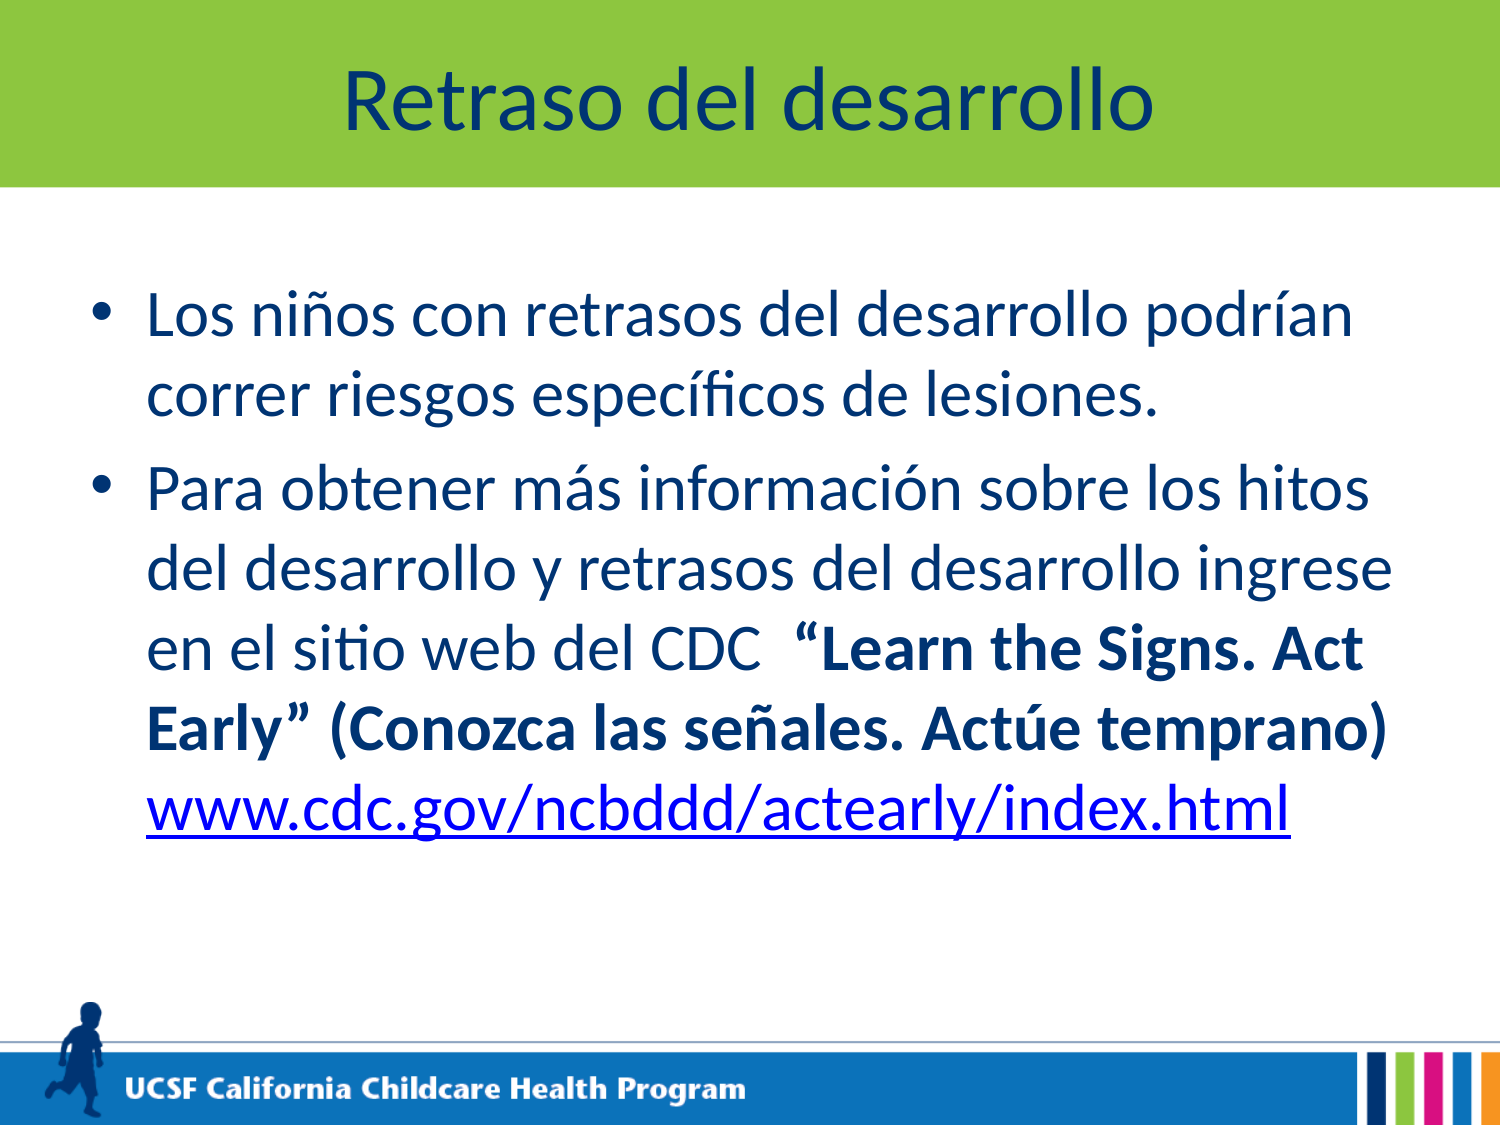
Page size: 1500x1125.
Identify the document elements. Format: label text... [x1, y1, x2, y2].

title Retraso del desarrollo [0, 0, 1500, 188]
list Los niños con retrasos del desarrollo podrían correr riesgos específicos de lesiones. Para obtener más información sobre los hitos del desarrollo y retrasos del desarrollo ingrese en el sitio web del CDC “Learn the Signs. Act Early” (Conozca las señales. Actúe temprano) www.cdc.gov/ncbddd/actearly/index.html [75, 262, 1425, 1005]
picture [0, 1002, 1500, 1125]
